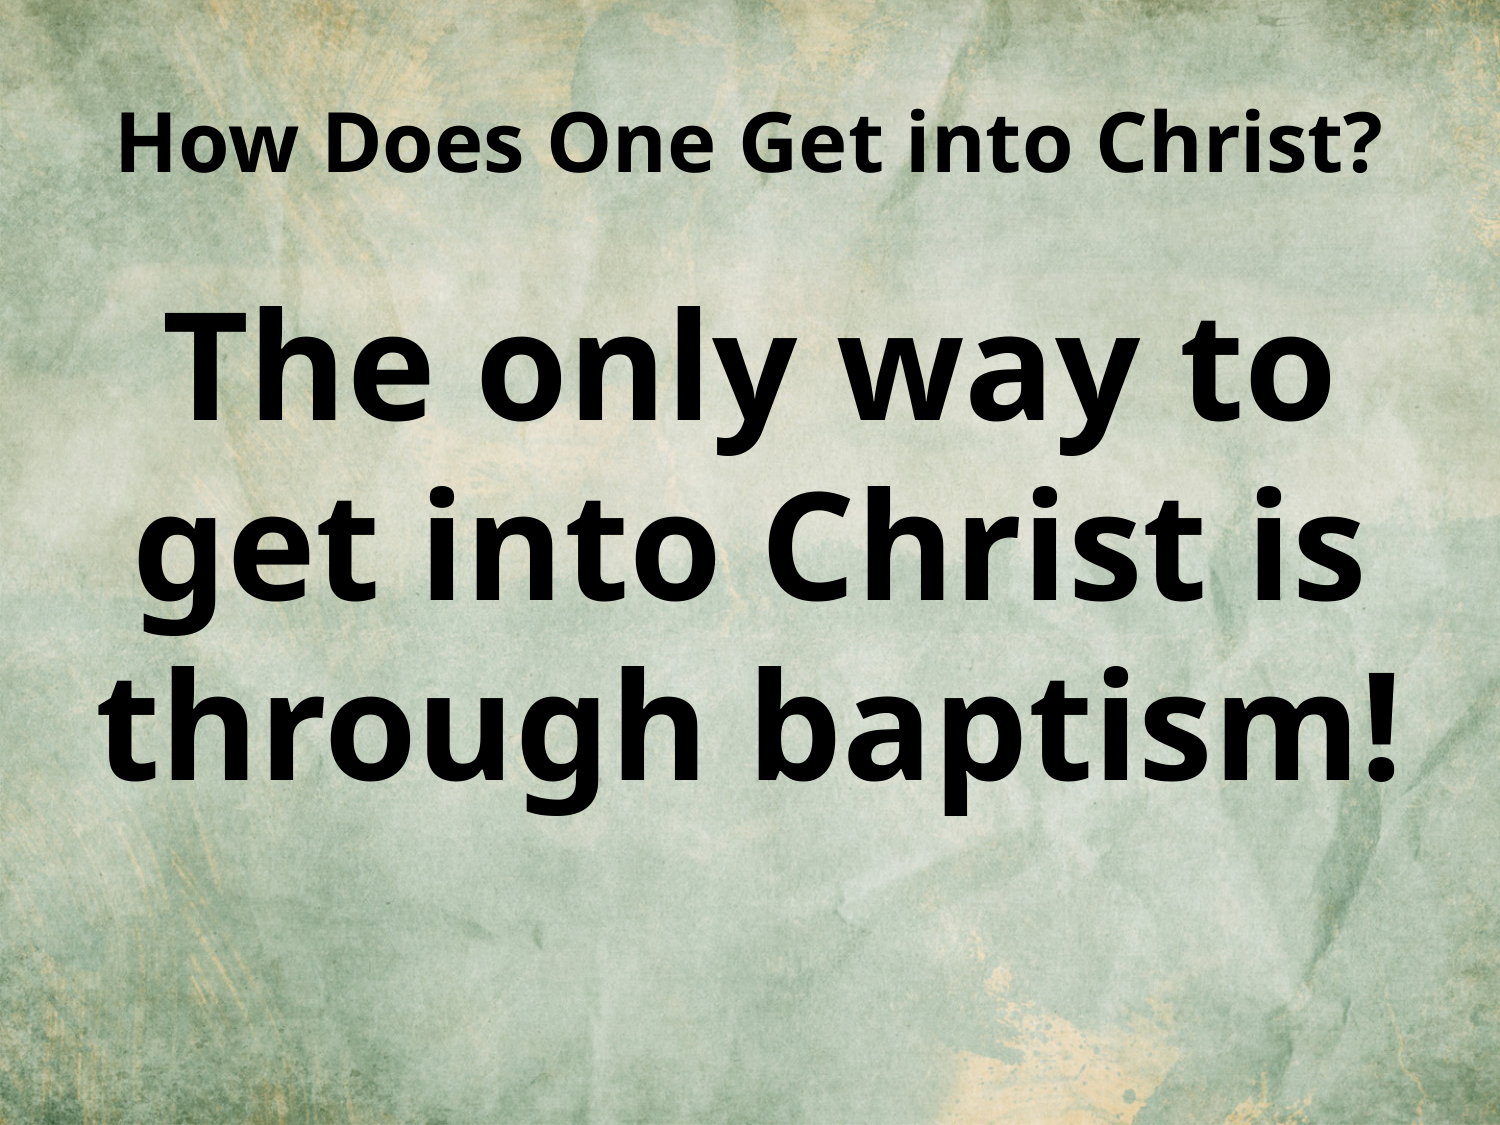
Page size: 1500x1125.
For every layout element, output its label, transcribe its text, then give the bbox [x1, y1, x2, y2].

picture [0, 0, 1500, 1125]
list The only way to get into Christ is through baptism! [75, 262, 1425, 1005]
title How Does One Get into Christ? [75, 45, 1425, 233]
